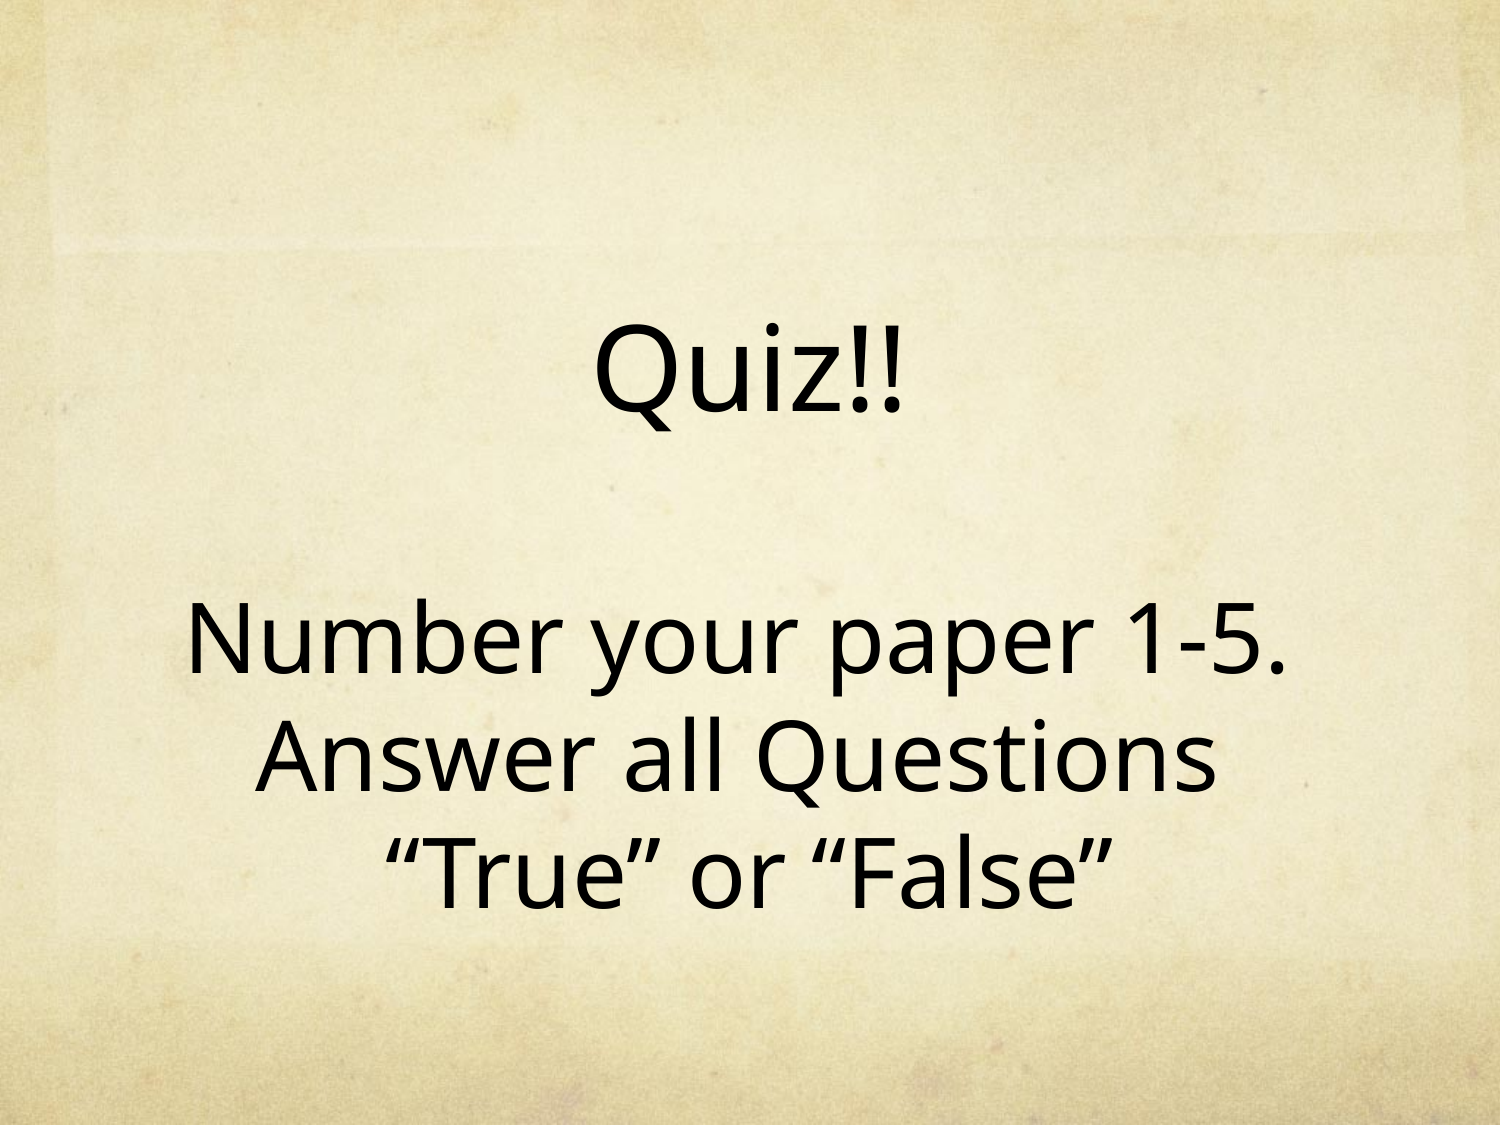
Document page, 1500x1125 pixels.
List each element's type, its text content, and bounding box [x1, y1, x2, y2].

list Quiz!! Number your paper 1-5. Answer all Questions “True” or “False” [150, 284, 1350, 950]
picture [0, 0, 1500, 1125]
